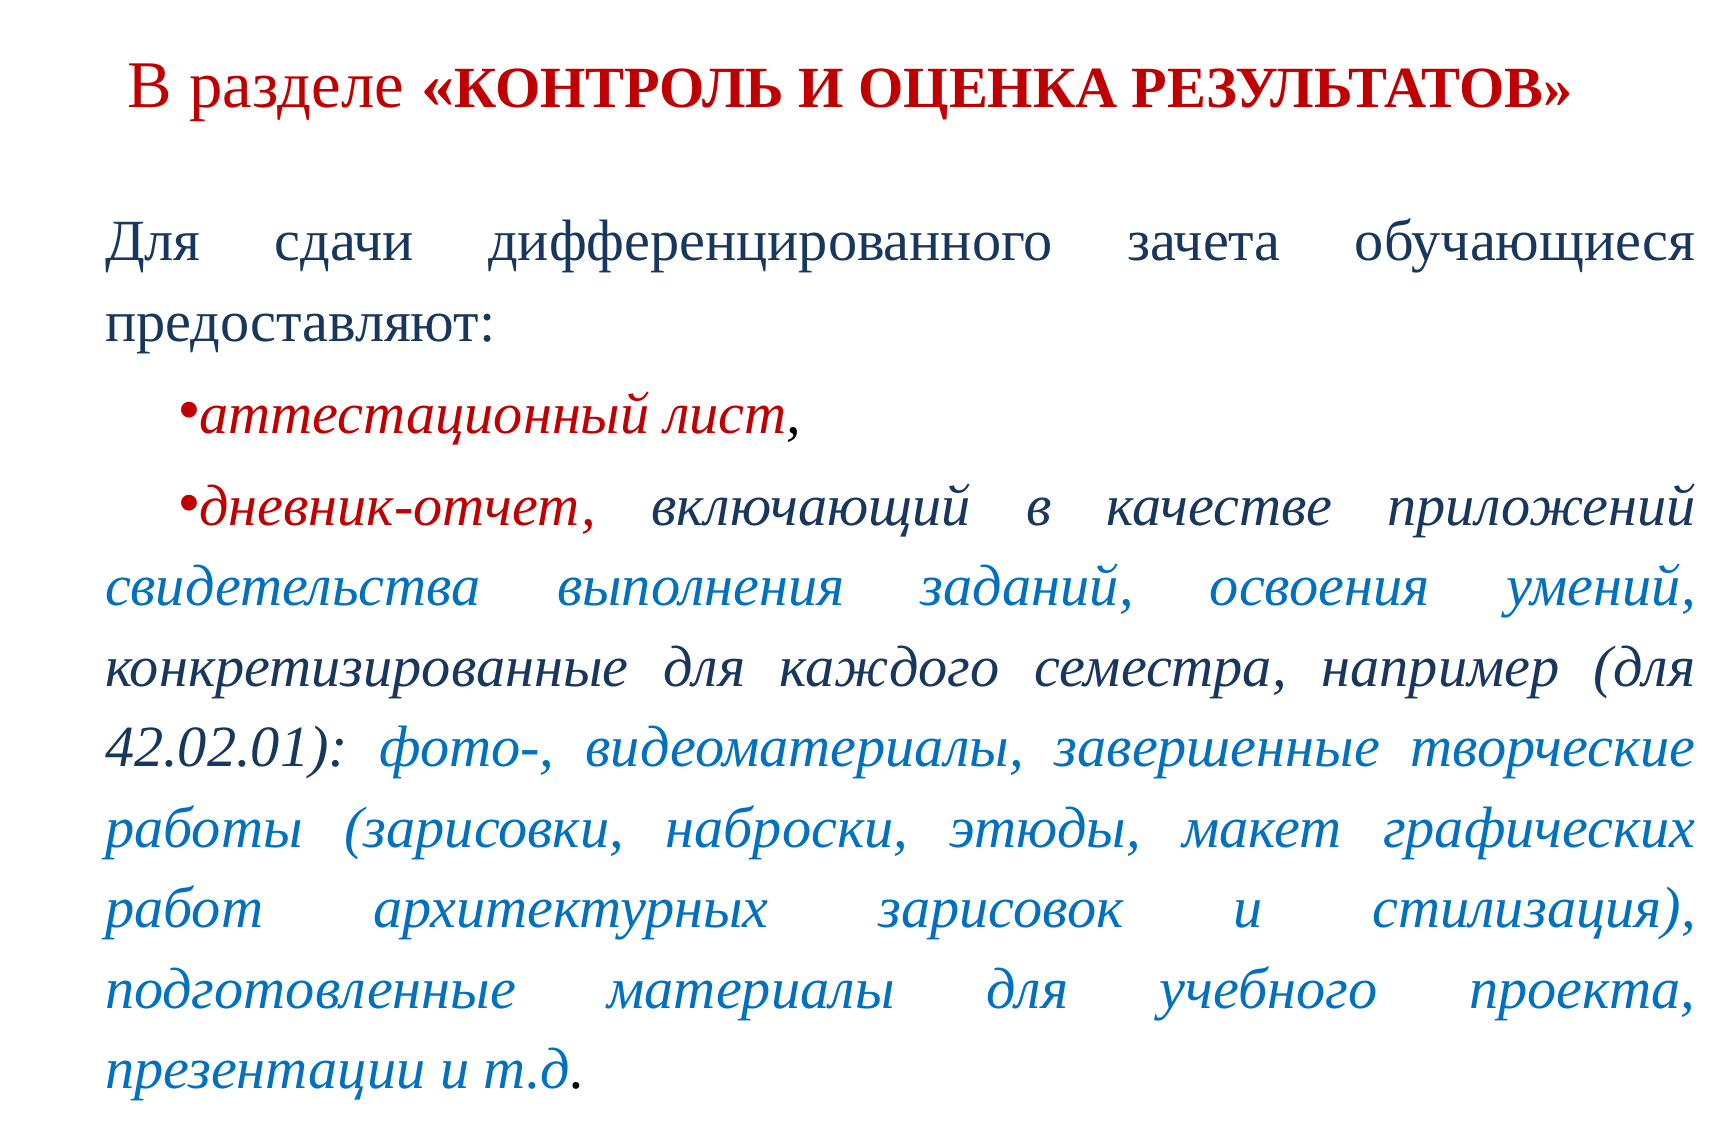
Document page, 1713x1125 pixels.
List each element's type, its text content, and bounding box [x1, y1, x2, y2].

title В разделе «контроль и оценка результатов» [53, 30, 1648, 131]
list Для сдачи дифференцированного зачета обучающиеся предоставляют: аттестационный лист, дневник-отчет, включающий в качестве приложений свидетельства выполнения заданий, освоения умений, конкретизированные для каждого семестра, например (для 42.02.01): фото-, видеоматериалы, завершенные творческие работы (зарисовки, наброски, этюды, макет графических работ архитектурных зарисовок и стилизация), подготовленные материалы для учебного проекта, презентации и т.д. [33, 184, 1712, 1106]
